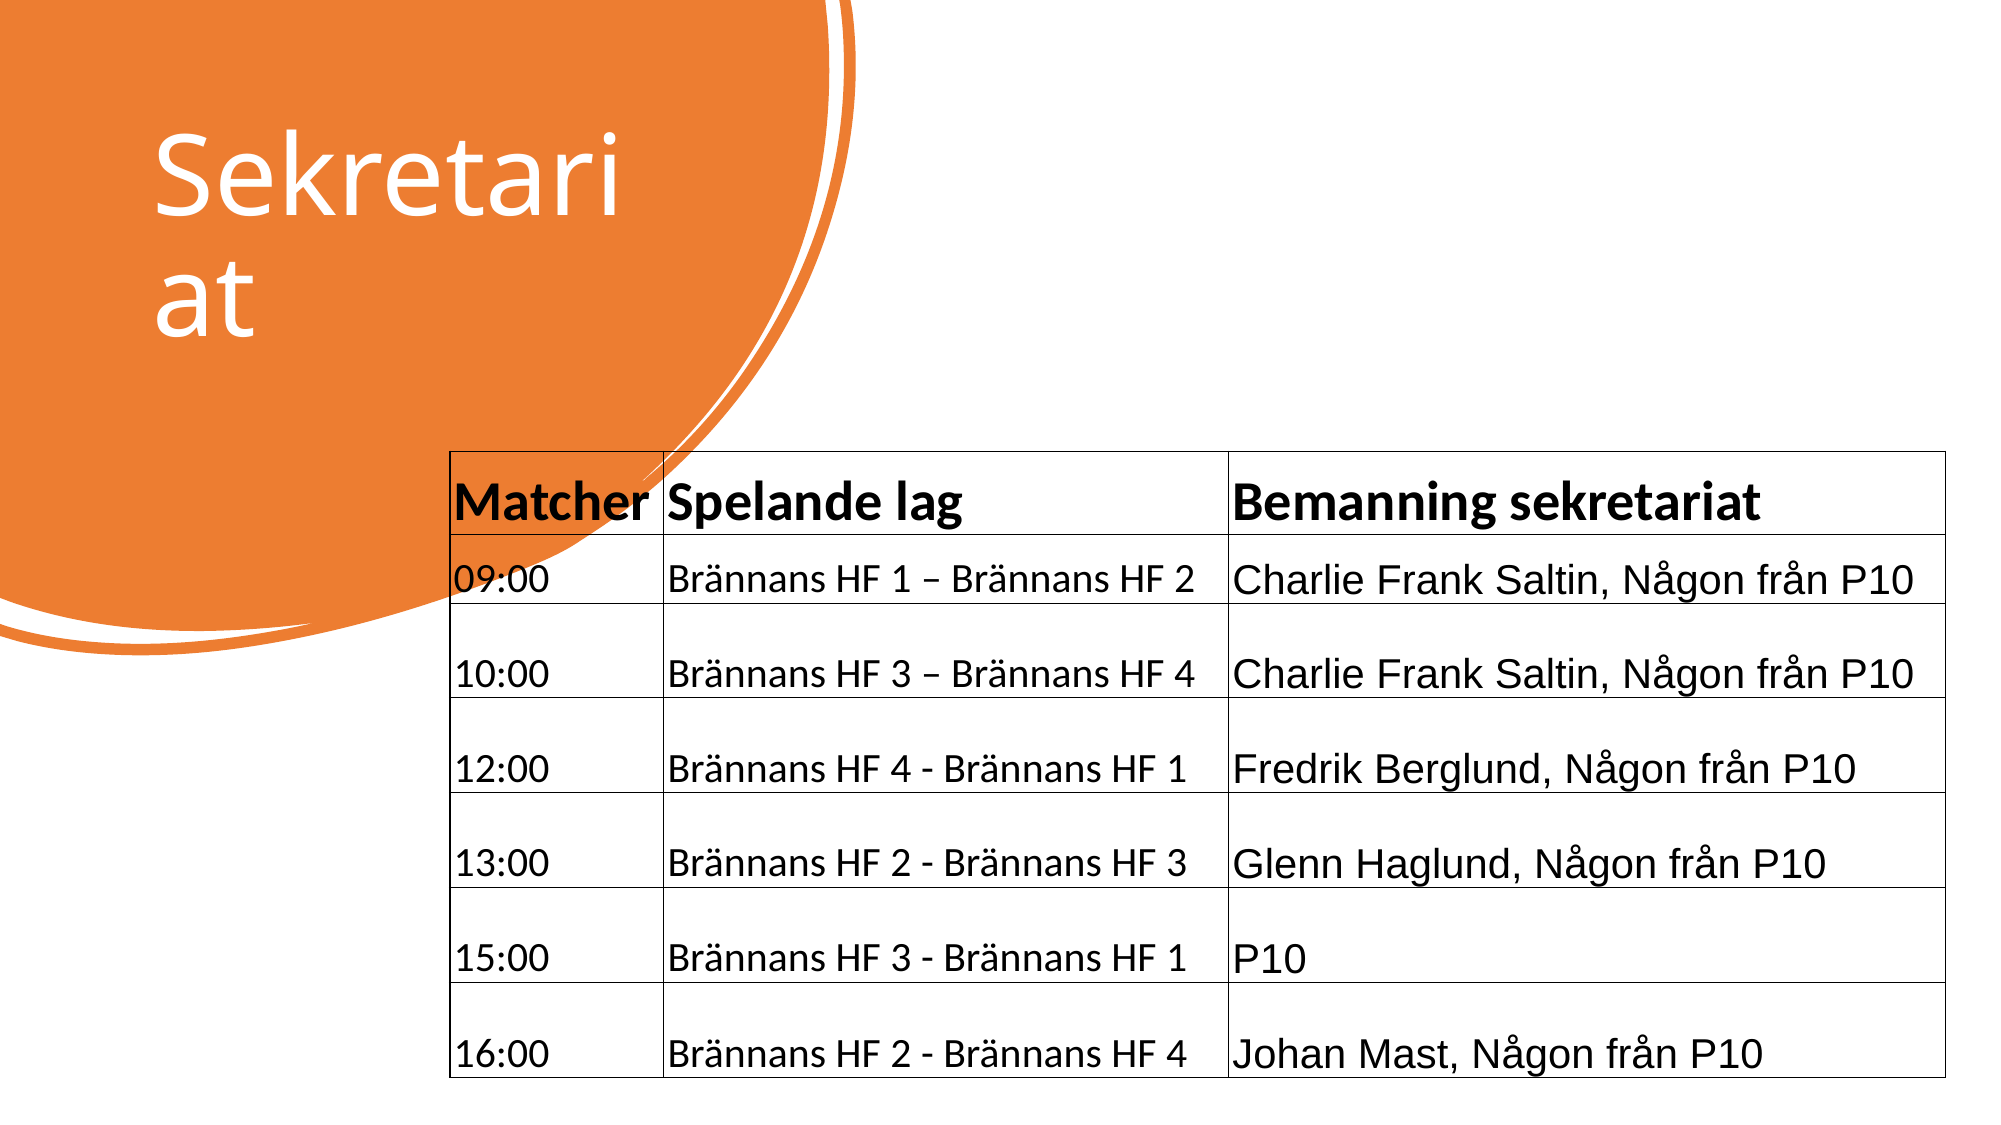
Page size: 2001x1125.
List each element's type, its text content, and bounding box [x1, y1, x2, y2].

table_header 16:00 [451, 983, 663, 1077]
table_header Brännans HF 3 - Brännans HF 1 [664, 888, 1228, 982]
table_cell Brännans HF 3 – Brännans HF 4 [664, 604, 1228, 697]
table_cell 09:00 [451, 535, 663, 603]
text_box [0, 0, 2000, 1125]
table_header Spelande lag [664, 452, 1228, 534]
table_header Johan Mast, Någon från P10 [1229, 983, 1945, 1077]
table_header Matcher [451, 452, 663, 534]
text_box [0, 0, 857, 657]
title Sekretariat [137, 110, 666, 444]
table_cell Fredrik Berglund, Någon från P10 [1229, 698, 1945, 792]
table_header P10 [1229, 888, 1945, 982]
table_cell 10:00 [451, 604, 663, 697]
table_header Brännans HF 2 - Brännans HF 4 [664, 983, 1228, 1077]
table_cell 12:00 [451, 698, 663, 792]
table_cell Brännans HF 2 - Brännans HF 3 [664, 793, 1228, 887]
table_cell Brännans HF 1 – Brännans HF 2 [664, 535, 1228, 603]
table_header 15:00 [451, 888, 663, 982]
table_cell Brännans HF 4 - Brännans HF 1 [664, 698, 1228, 792]
table_cell Charlie Frank Saltin, Någon från P10 [1229, 535, 1945, 603]
table_cell Glenn Haglund, Någon från P10 [1229, 793, 1945, 887]
table_cell Charlie Frank Saltin, Någon från P10 [1229, 604, 1945, 697]
table_header Bemanning sekretariat [1229, 452, 1945, 534]
table_cell 13:00 [451, 793, 663, 887]
